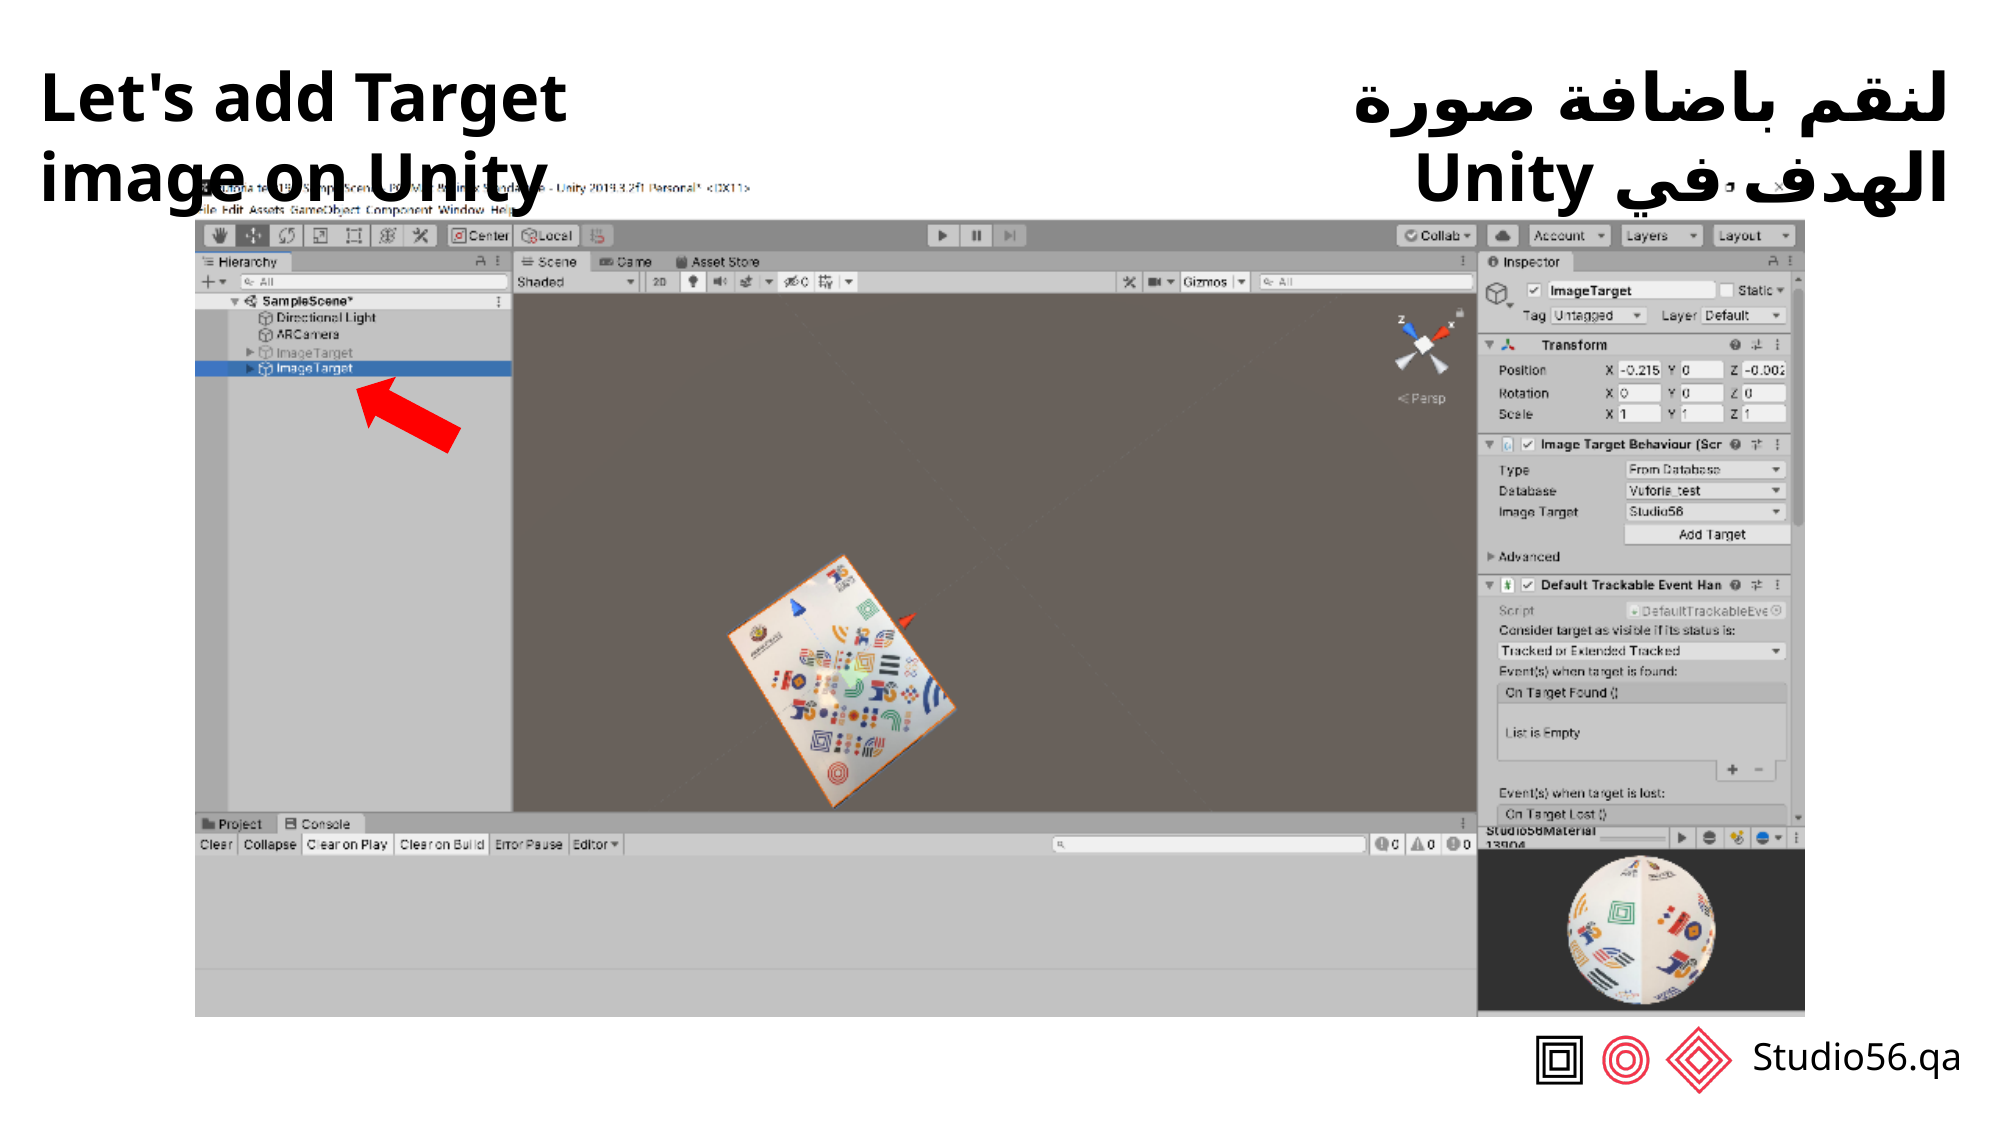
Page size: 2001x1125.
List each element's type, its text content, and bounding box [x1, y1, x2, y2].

text_box Studio56.qa [1750, 1025, 1978, 1086]
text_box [1533, 1025, 1750, 1097]
text_box لنقم باضافة صورة الهدف في Unity [1174, 47, 1966, 145]
text_box Let's add Target image on Unity [25, 47, 731, 145]
picture [195, 178, 1805, 1017]
